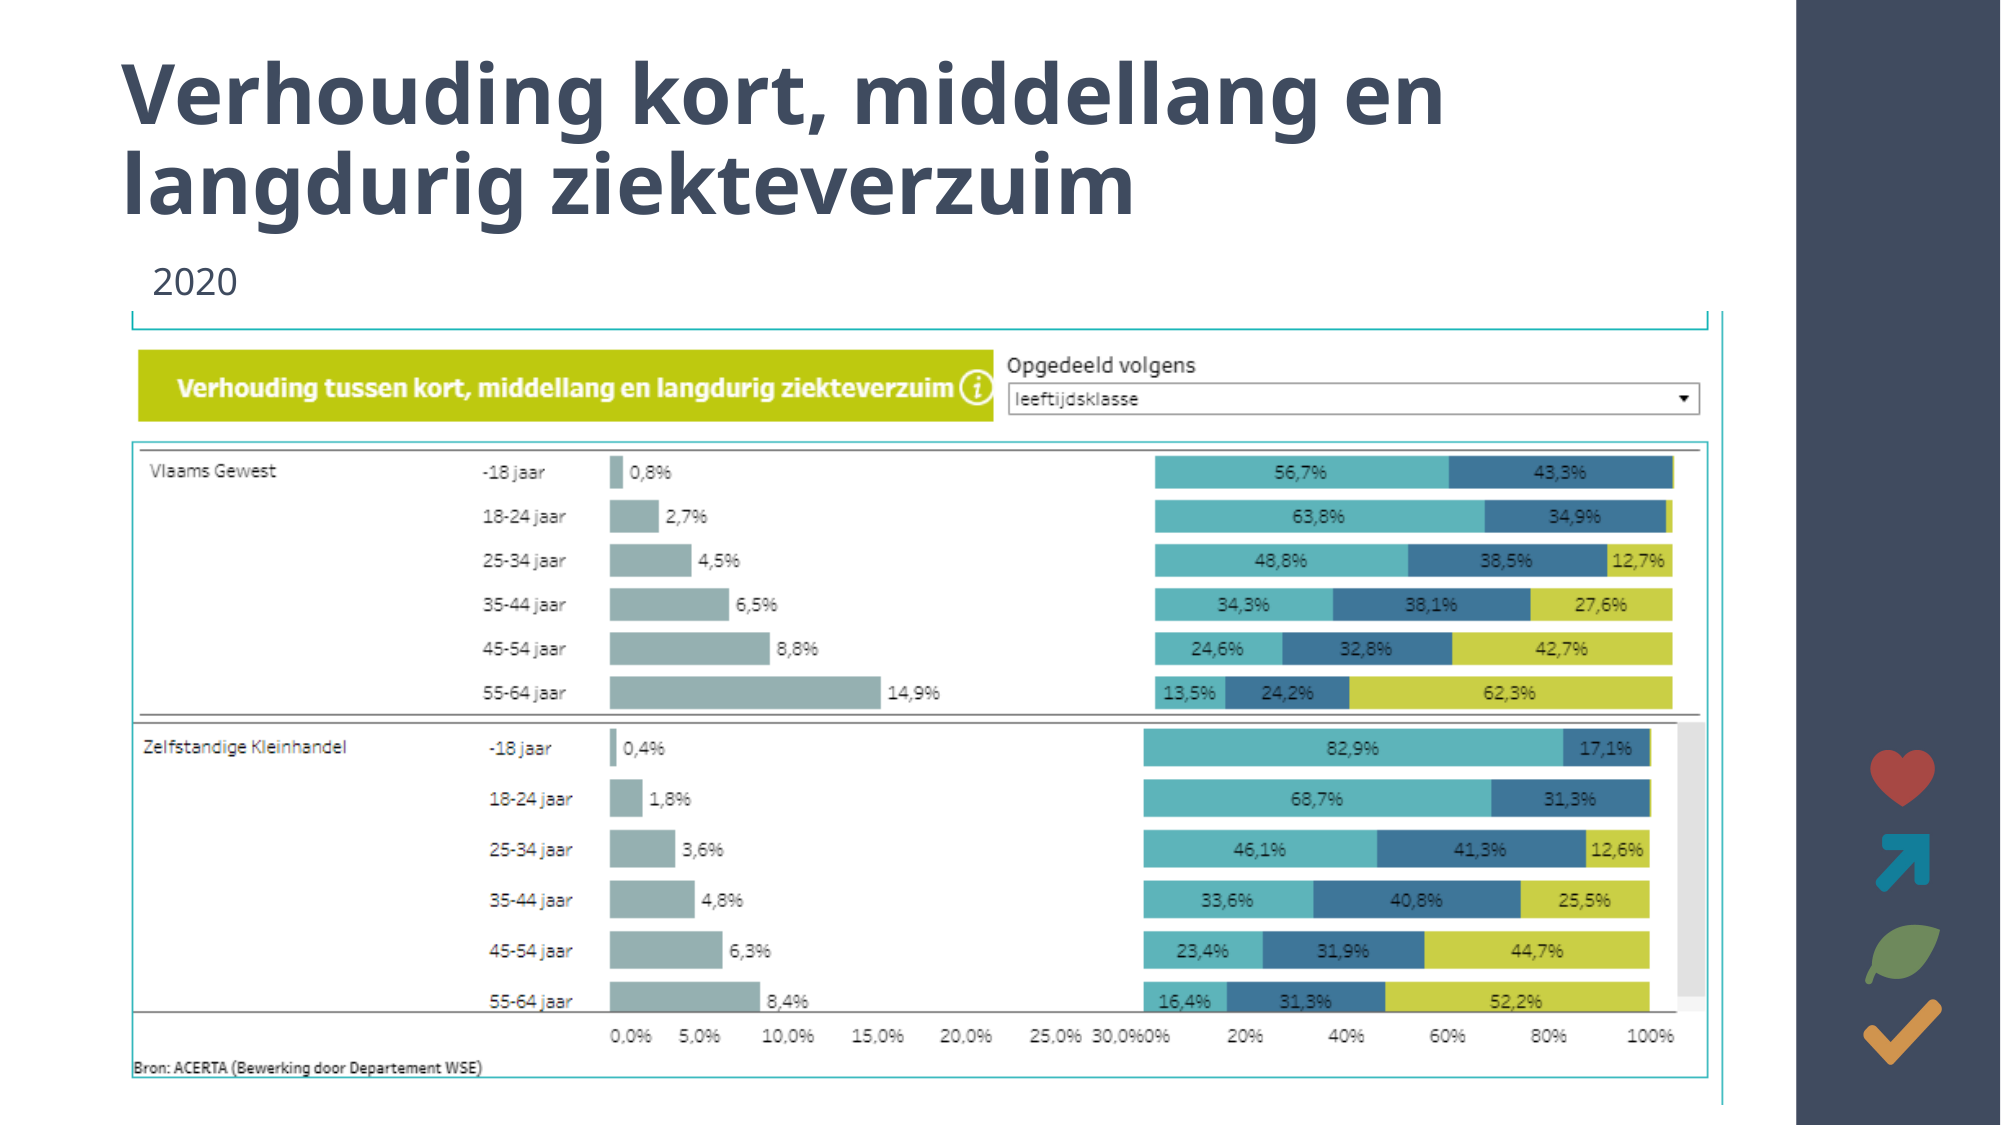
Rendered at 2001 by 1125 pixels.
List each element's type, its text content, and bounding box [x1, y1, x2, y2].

picture [0, 0, 2001, 1125]
title Verhouding kort, middellang en langdurig ziekteverzuim [106, 33, 1699, 252]
text_box 2020 [137, 251, 264, 311]
